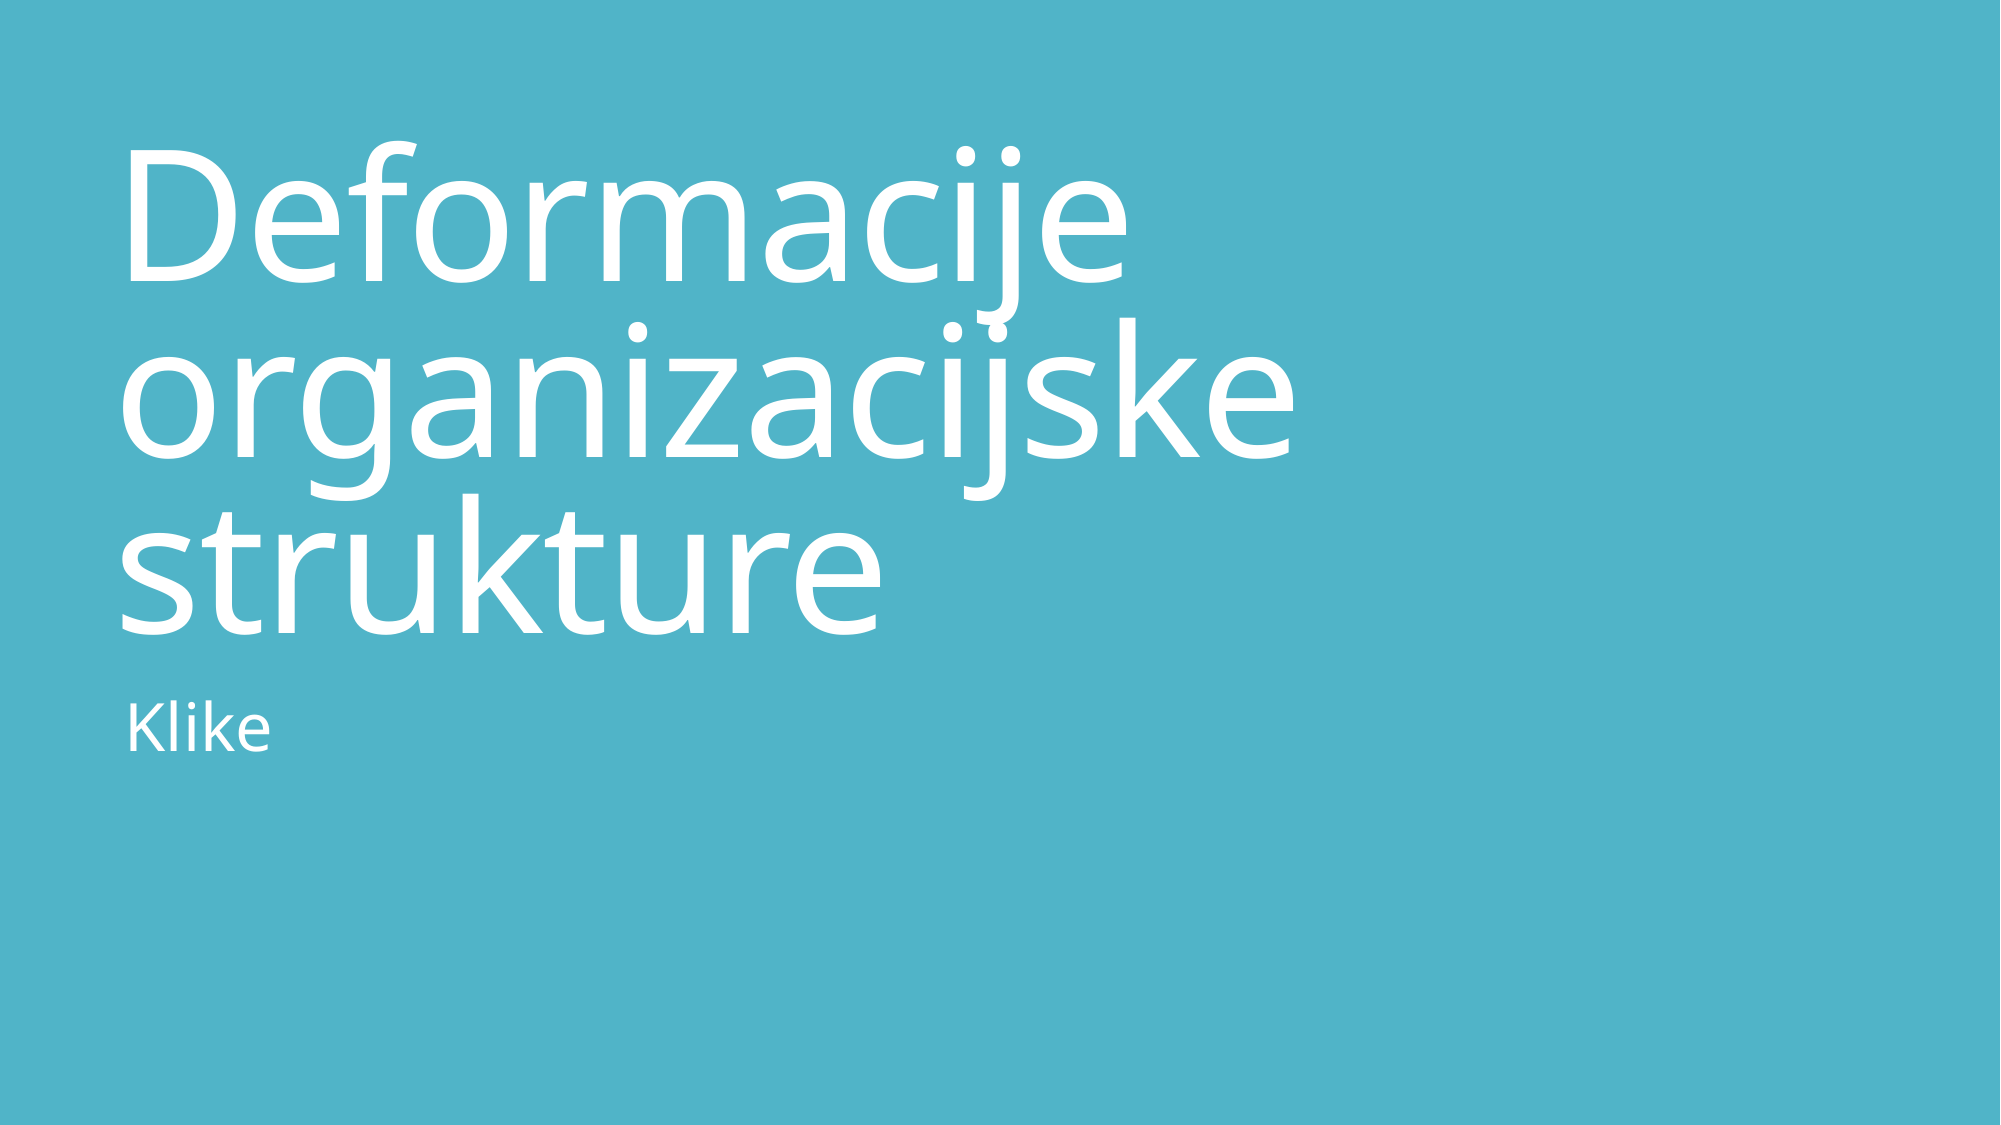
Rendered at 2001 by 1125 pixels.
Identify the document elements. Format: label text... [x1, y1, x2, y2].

title Deformacije organizacijske strukture [98, 126, 1868, 677]
subtitle Klike [109, 690, 1624, 961]
